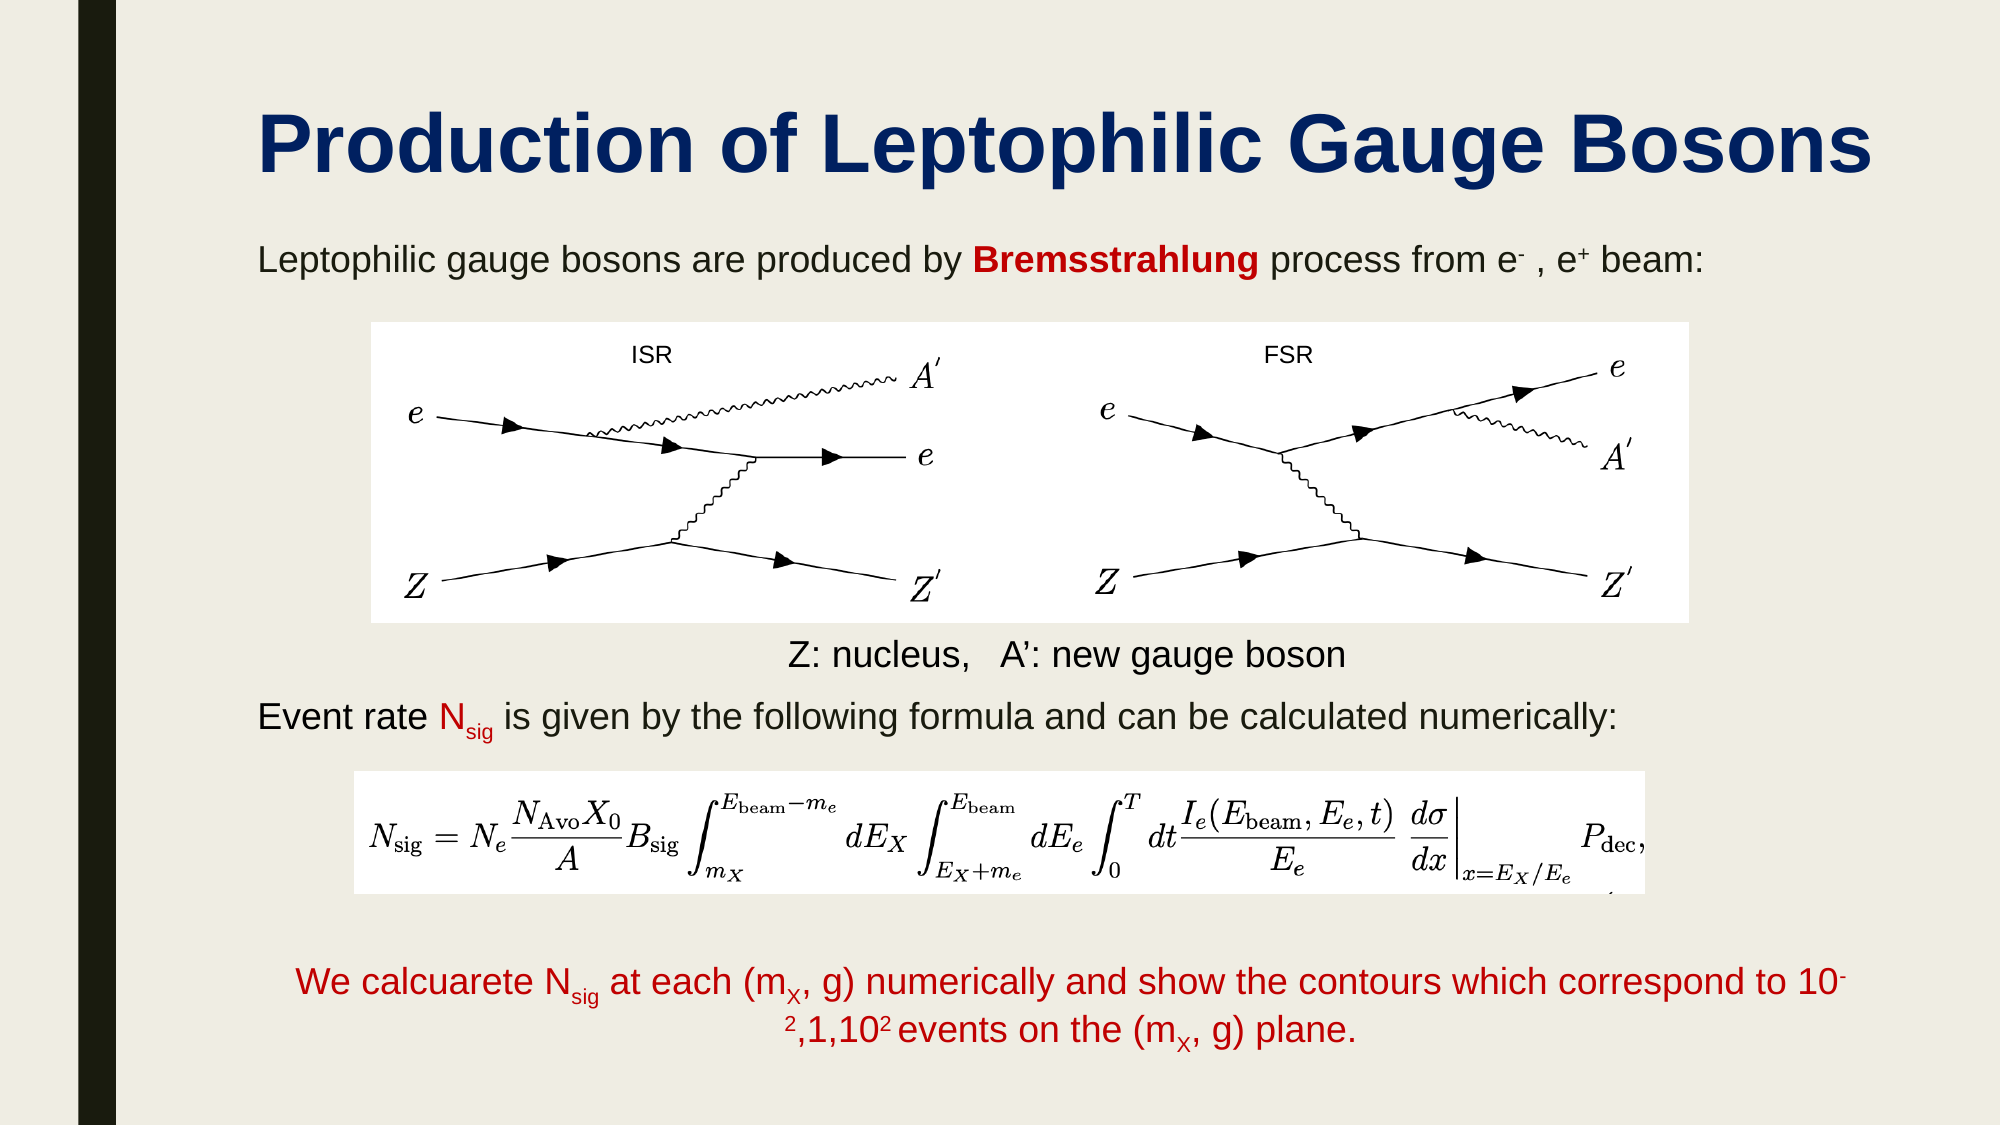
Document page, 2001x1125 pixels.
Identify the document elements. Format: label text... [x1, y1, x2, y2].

picture [370, 322, 1689, 623]
title Production of Leptophilic Gauge Bosons [242, 94, 1893, 204]
list Leptophilic gauge bosons are produced by Bremsstrahlung process from e- , e+ beam: Event rate Nsig is given by the following formula and can be calculated numerically: We calcuarete Nsig at each (mX, g) numerically and show the contours which correspond to 10-2,1,102 events on the (mX, g) plane. [242, 231, 1900, 1063]
text_box Z: nucleus, A’: new gauge boson [773, 623, 1362, 683]
picture [354, 771, 1646, 894]
